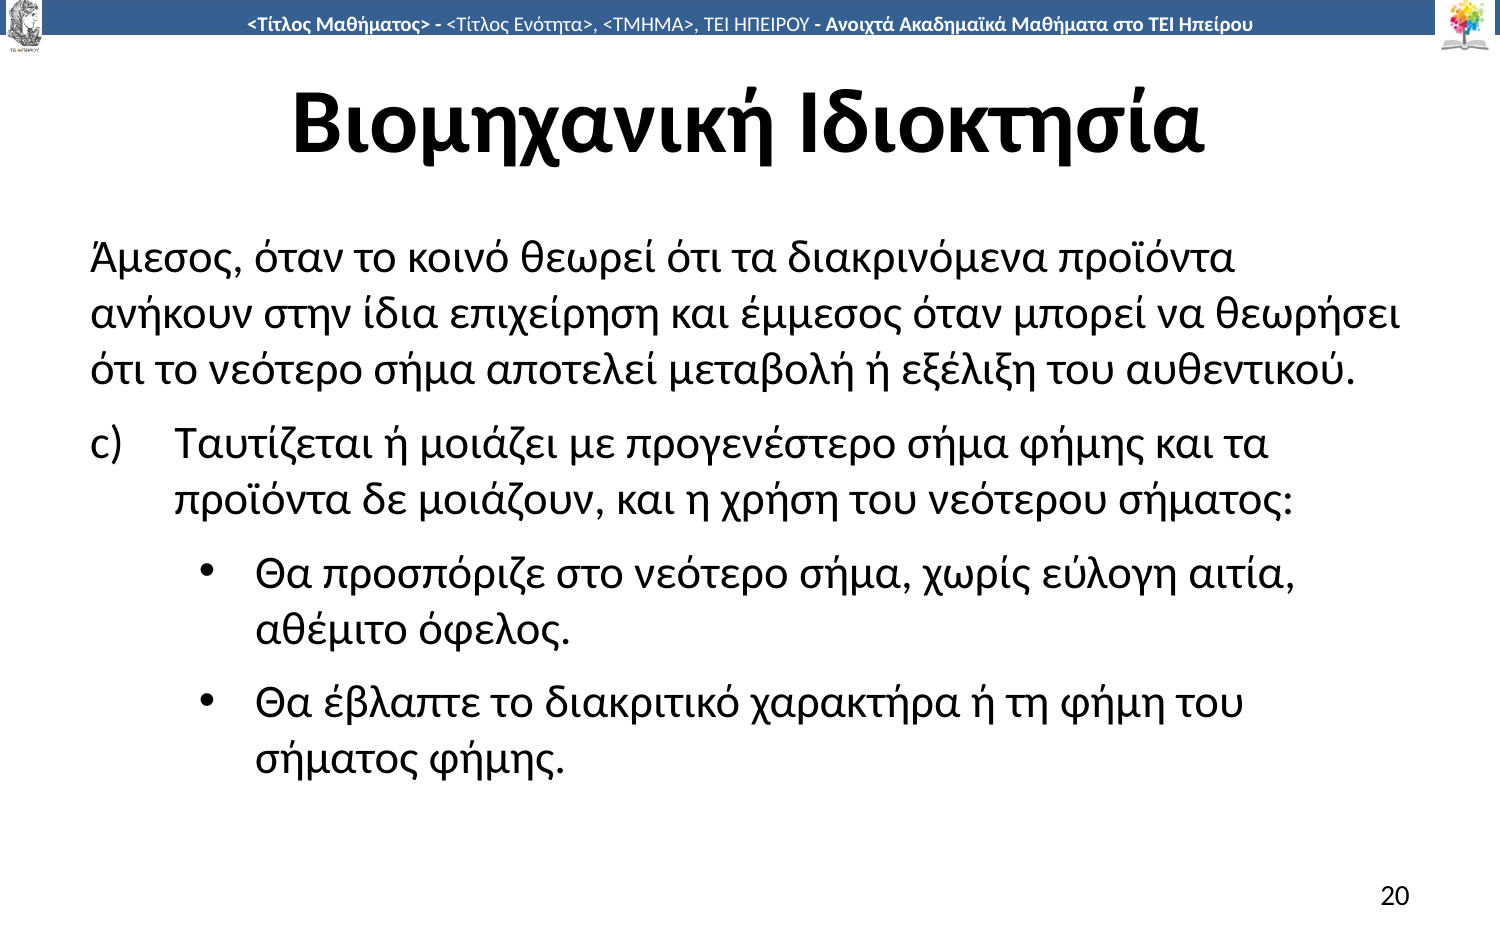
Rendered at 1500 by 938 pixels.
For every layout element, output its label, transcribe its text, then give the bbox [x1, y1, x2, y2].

title Βιομηχανική Ιδιοκτησία [75, 37, 1425, 194]
slide_number 20 [1074, 868, 1425, 919]
list Άμεσος, όταν το κοινό θεωρεί ότι τα διακρινόμενα προϊόντα ανήκουν στην ίδια επιχείρηση και έμμεσος όταν μπορεί να θεωρήσει ότι το νεότερο σήμα αποτελεί μεταβολή ή εξέλιξη του αυθεντικού. Ταυτίζεται ή μοιάζει με προγενέστερο σήμα φήμης και τα προϊόντα δε μοιάζουν, και η χρήση του νεότερου σήματος: Θα προσπόριζε στο νεότερο σήμα, χωρίς εύλογη αιτία, αθέμιτο όφελος. Θα έβλαπτε το διακριτικό χαρακτήρα ή τη φήμη του σήματος φήμης. [75, 218, 1425, 838]
picture [6, 0, 42, 54]
picture [1435, 0, 1495, 52]
